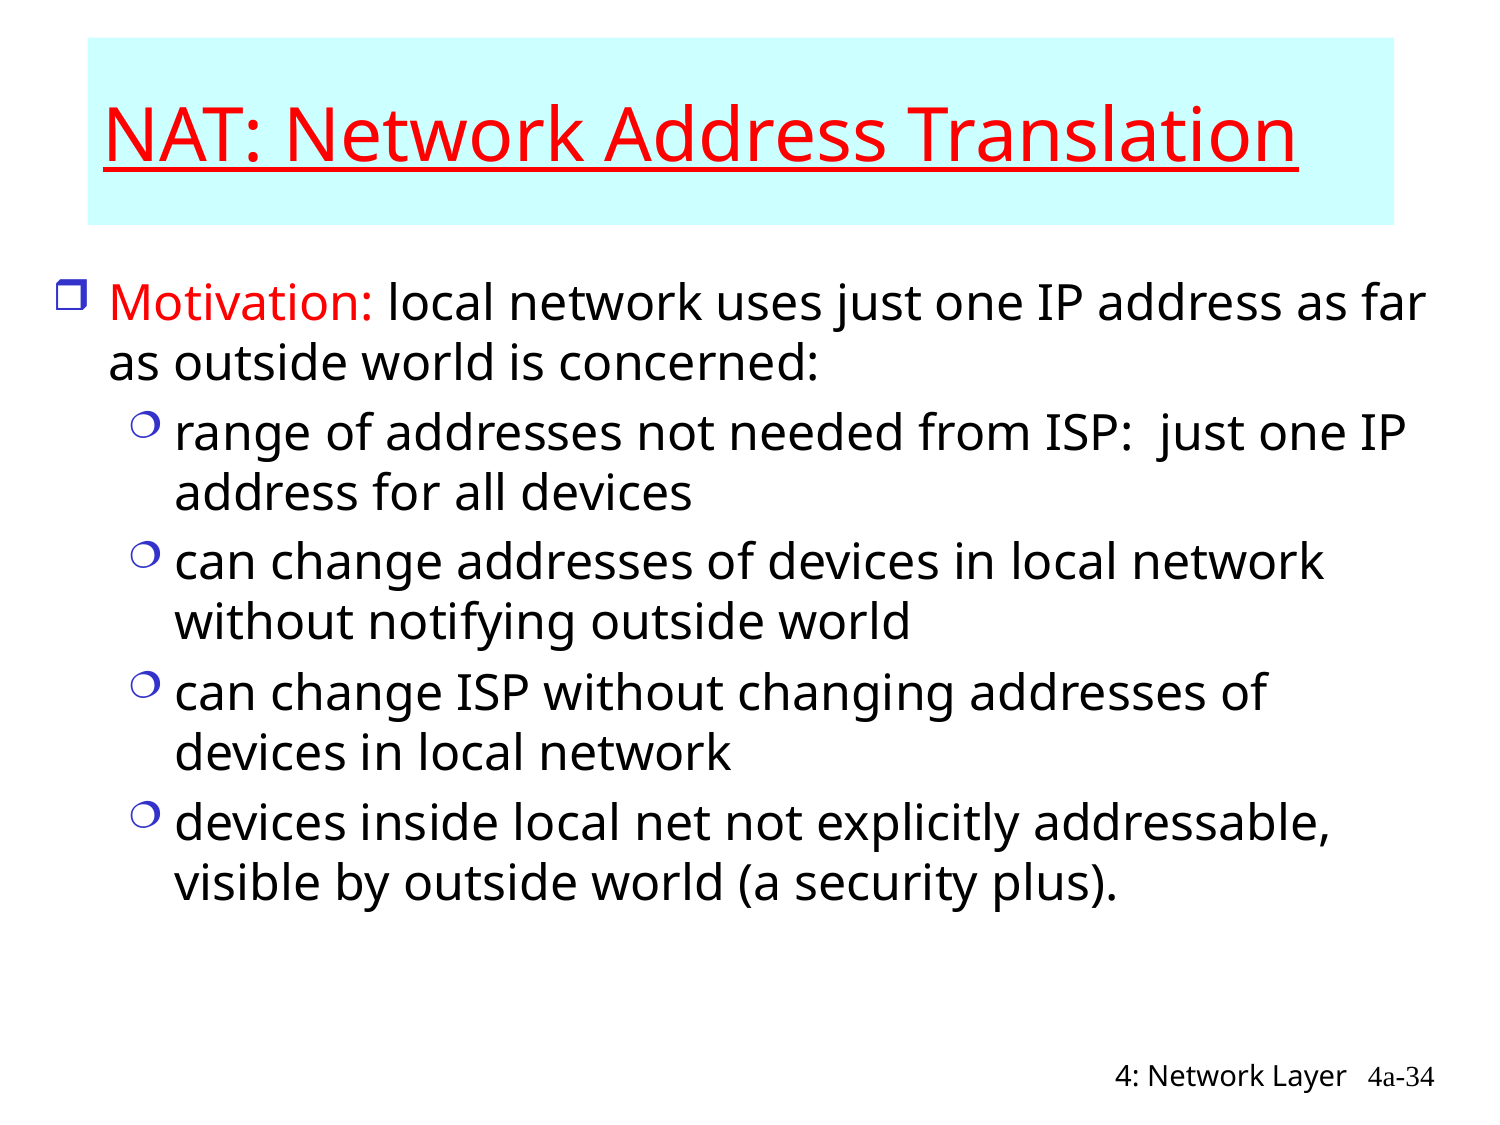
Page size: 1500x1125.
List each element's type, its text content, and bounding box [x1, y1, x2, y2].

slide_number 4a-34 [1338, 1049, 1451, 1125]
list Motivation: local network uses just one IP address as far as outside world is concerned: range of addresses not needed from ISP: just one IP address for all devices can change addresses of devices in local network without notifying outside world can change ISP without changing addresses of devices in local network devices inside local net not explicitly addressable, visible by outside world (a security plus). [37, 262, 1445, 1026]
footer 4: Network Layer [887, 1049, 1338, 1125]
title NAT: Network Address Translation [87, 37, 1395, 226]
